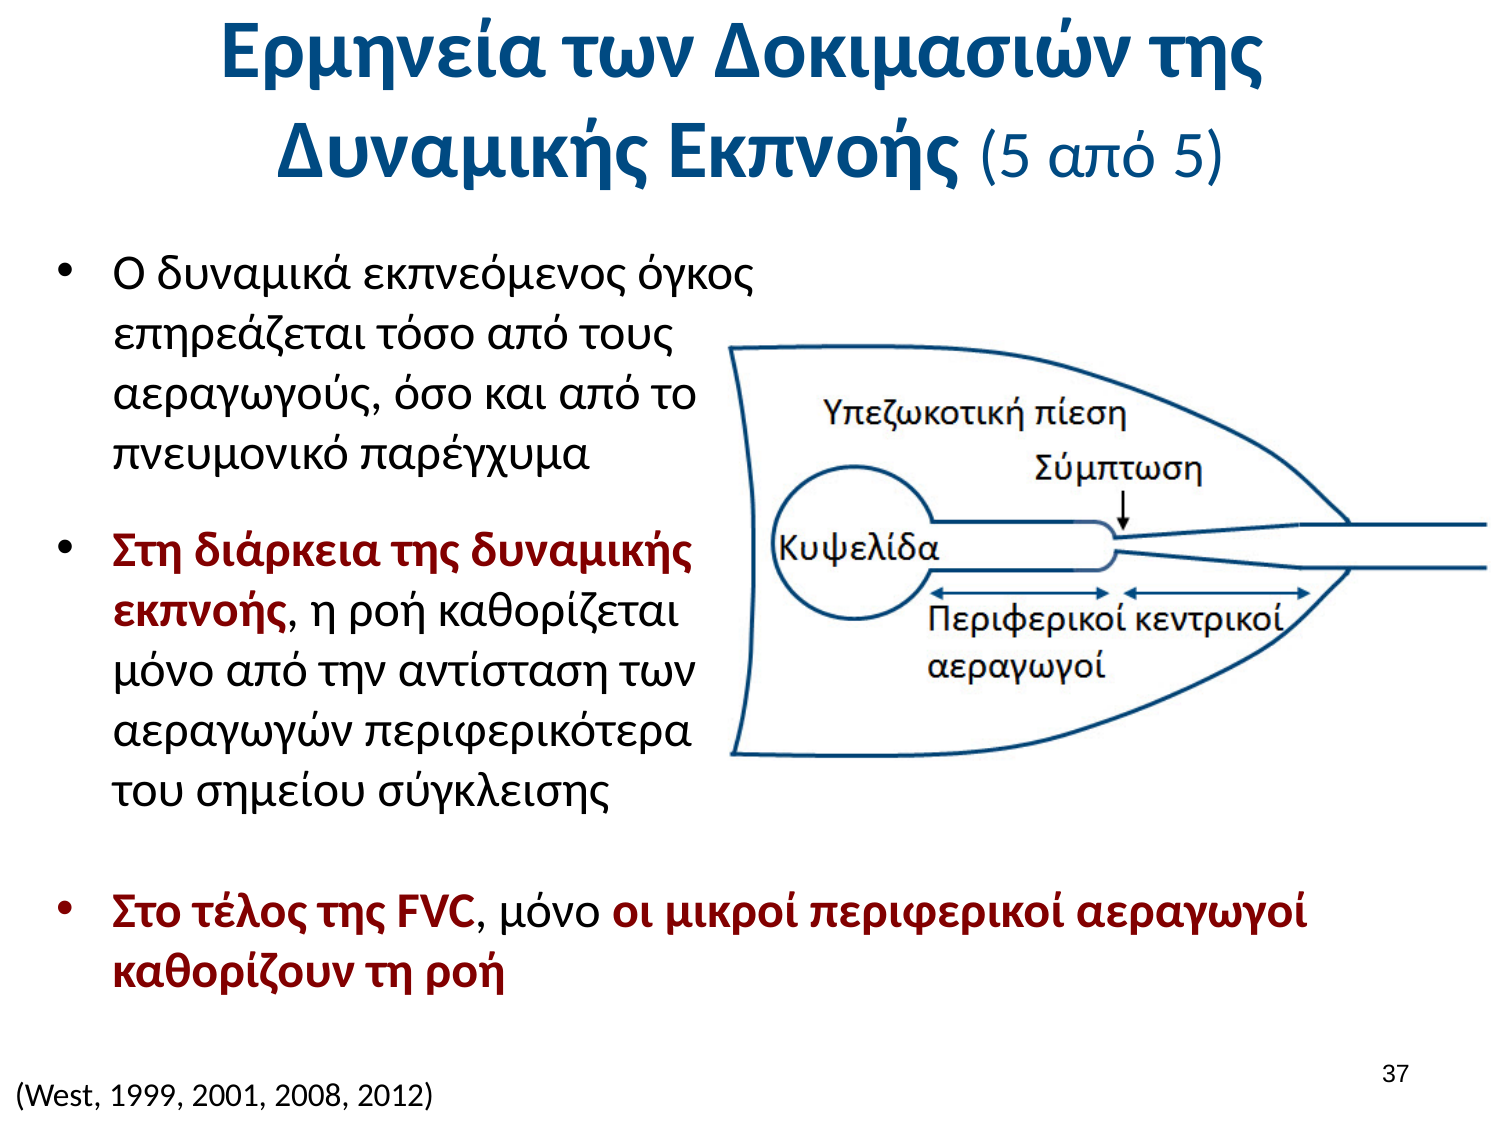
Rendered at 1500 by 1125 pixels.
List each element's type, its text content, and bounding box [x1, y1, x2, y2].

list Ο δυναμικά εκπνεόμενος όγκος επηρεάζεται τόσο από τους αεραγωγούς, όσο και από το πνευμονικό παρέγχυμα Στη διάρκεια της δυναμικής εκπνοής, η ροή καθορίζεται μόνο από την αντίσταση των αεραγωγών περιφερικότερα του σημείου σύγκλεισης [41, 231, 786, 846]
text_box (West, 1999, 2001, 2008, 2012) [0, 1066, 561, 1121]
text_box Στο τέλος της FVC, μόνο οι μικροί περιφερικοί αεραγωγοί καθορίζουν τη ροή [41, 869, 1483, 1005]
title Ερμηνεία των Δοκιμασιών της Δυναμικής Εκπνοής (5 από 5) [76, 19, 1427, 169]
slide_number 36 [1074, 1042, 1425, 1103]
picture [717, 340, 1499, 765]
